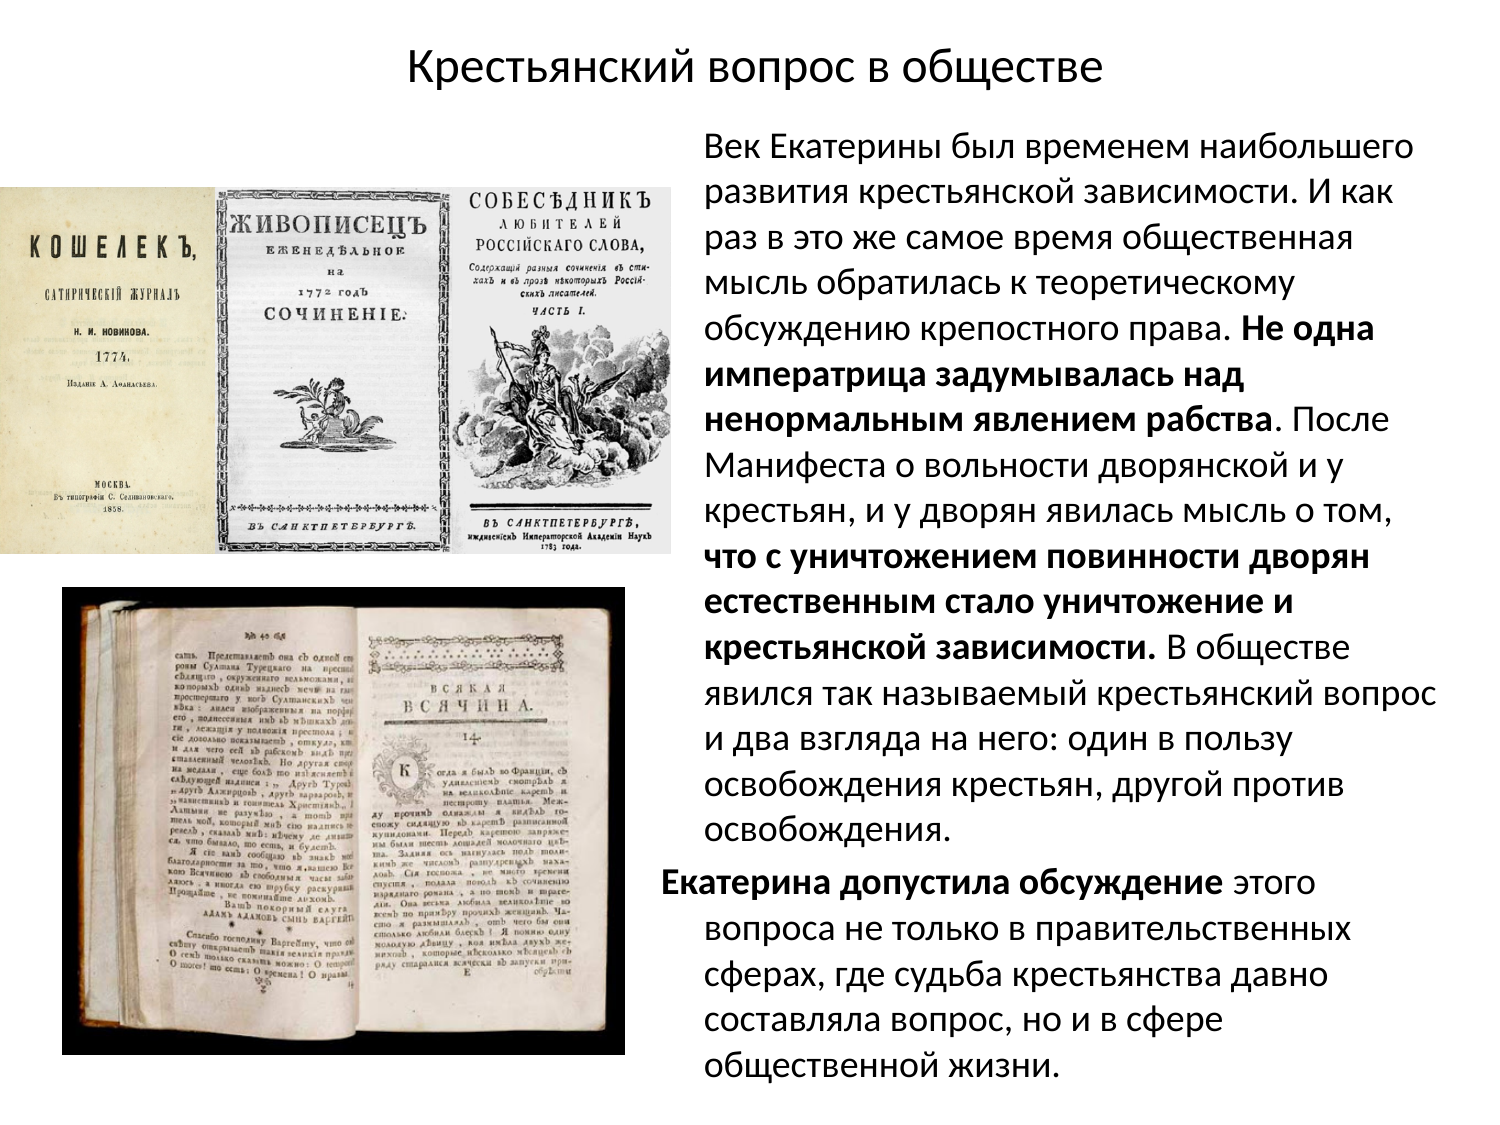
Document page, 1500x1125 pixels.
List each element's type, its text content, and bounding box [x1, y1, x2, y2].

list Век Екатерины был временем наибольшего развития крестьянской зависимости. И как раз в это же самое время общественная мысль обратилась к теоретическому обсуждению крепостного права. Не одна императрица задумывалась над ненормальным явлением рабства. После Манифеста о вольности дворянской и у крестьян, и у дворян явилась мысль о том, что с уничтожением повинности дворян естественным стало уничтожение и крестьянской зависимости. В обществе явился так называемый крестьянский вопрос и два взгляда на него: один в пользу освобождения крестьян, другой против освобождения. Екатерина допустила обсуждение этого вопроса не только в правительственных сферах, где судьба крестьянства давно составляла вопрос, но и в сфере общественной жизни. [637, 112, 1463, 1100]
title Крестьянский вопрос в обществе [75, 24, 1425, 100]
picture [0, 187, 672, 554]
picture [62, 587, 626, 1055]
